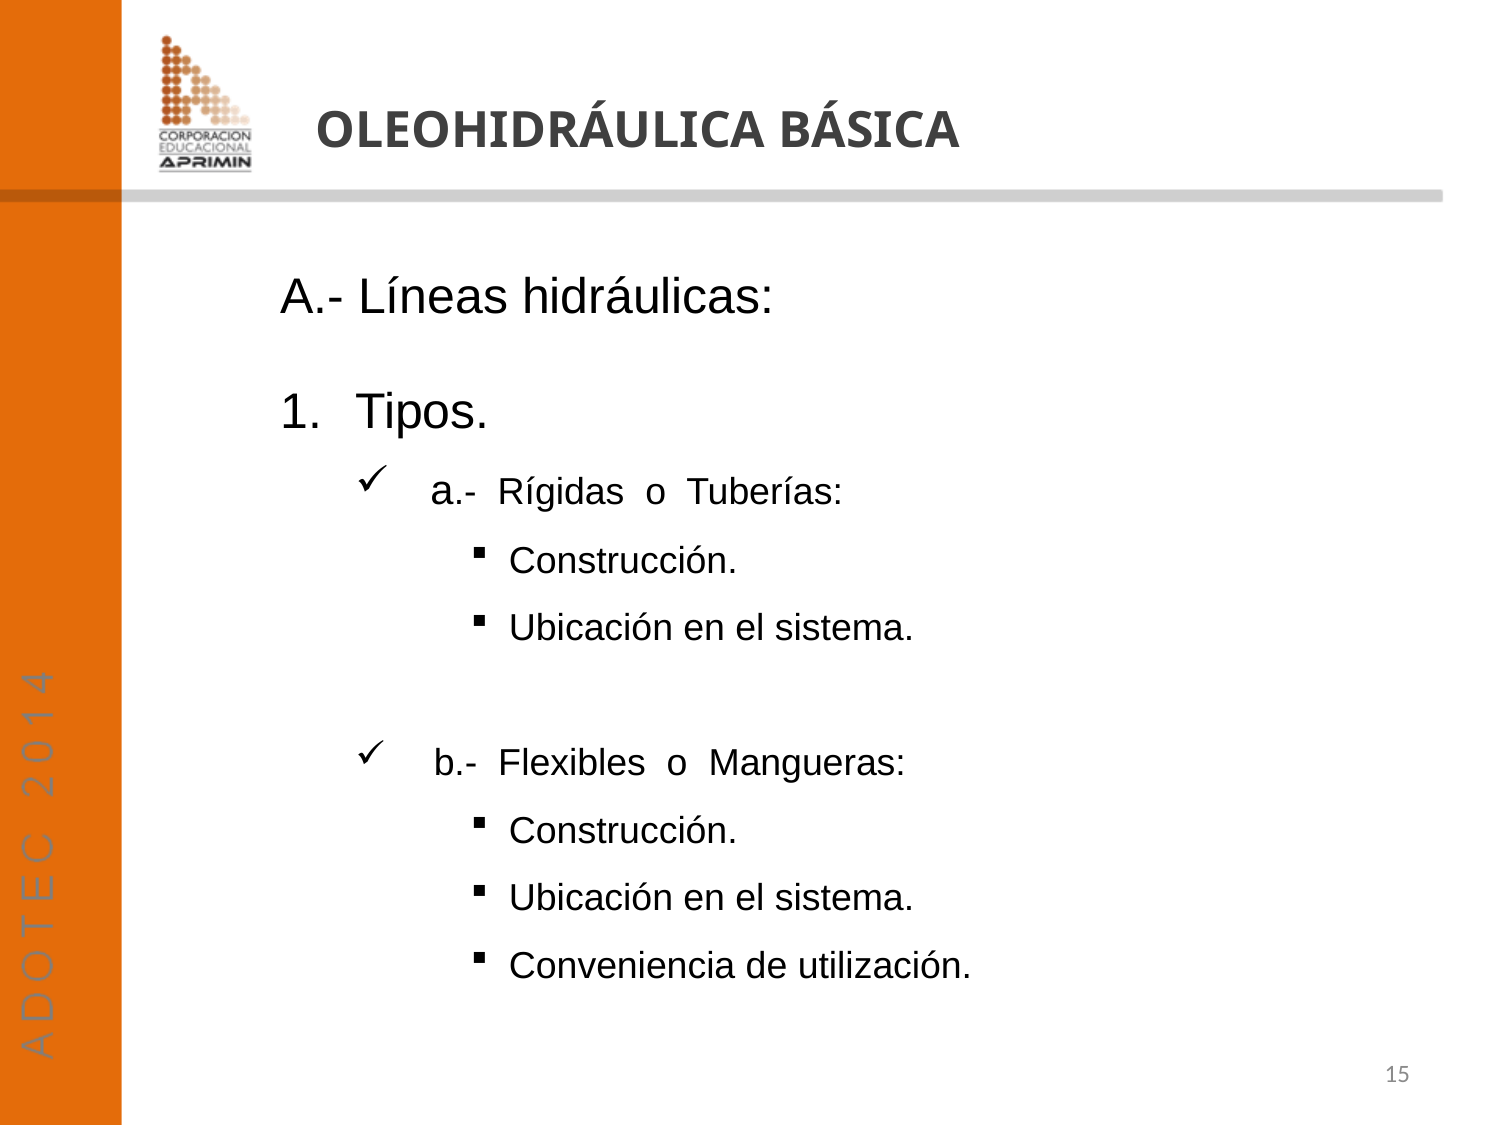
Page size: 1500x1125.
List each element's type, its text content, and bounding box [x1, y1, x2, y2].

slide_number 15 [1074, 1042, 1425, 1103]
text_box OLEOHIDRÁULICA BÁSICA [301, 89, 1211, 165]
picture [0, 0, 1500, 1125]
text_box A.- Líneas hidráulicas: [265, 247, 1016, 332]
text_box Tipos. a.- Rígidas o Tuberías: Construcción. Ubicación en el sistema. b.- Flexibles o Mangueras: Construcción. Ubicación en el sistema. Conveniencia de utilización. [265, 361, 1400, 993]
